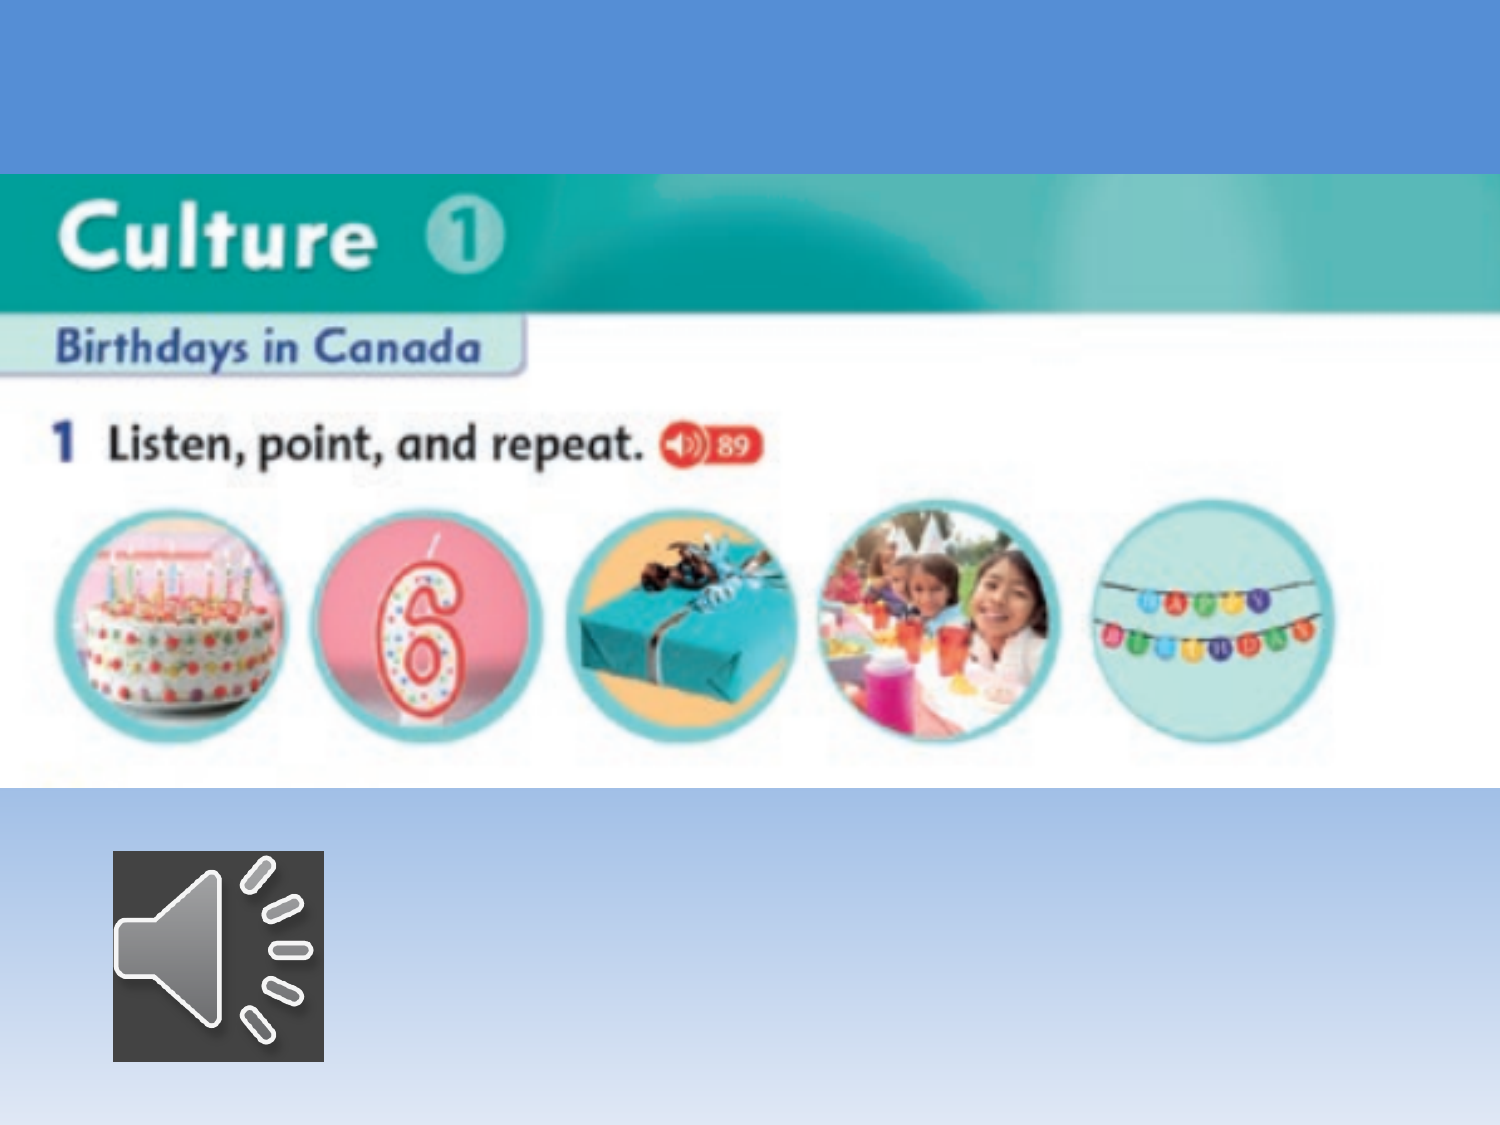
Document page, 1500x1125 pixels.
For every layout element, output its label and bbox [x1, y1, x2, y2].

picture [0, 174, 1500, 788]
picture [112, 849, 326, 1063]
